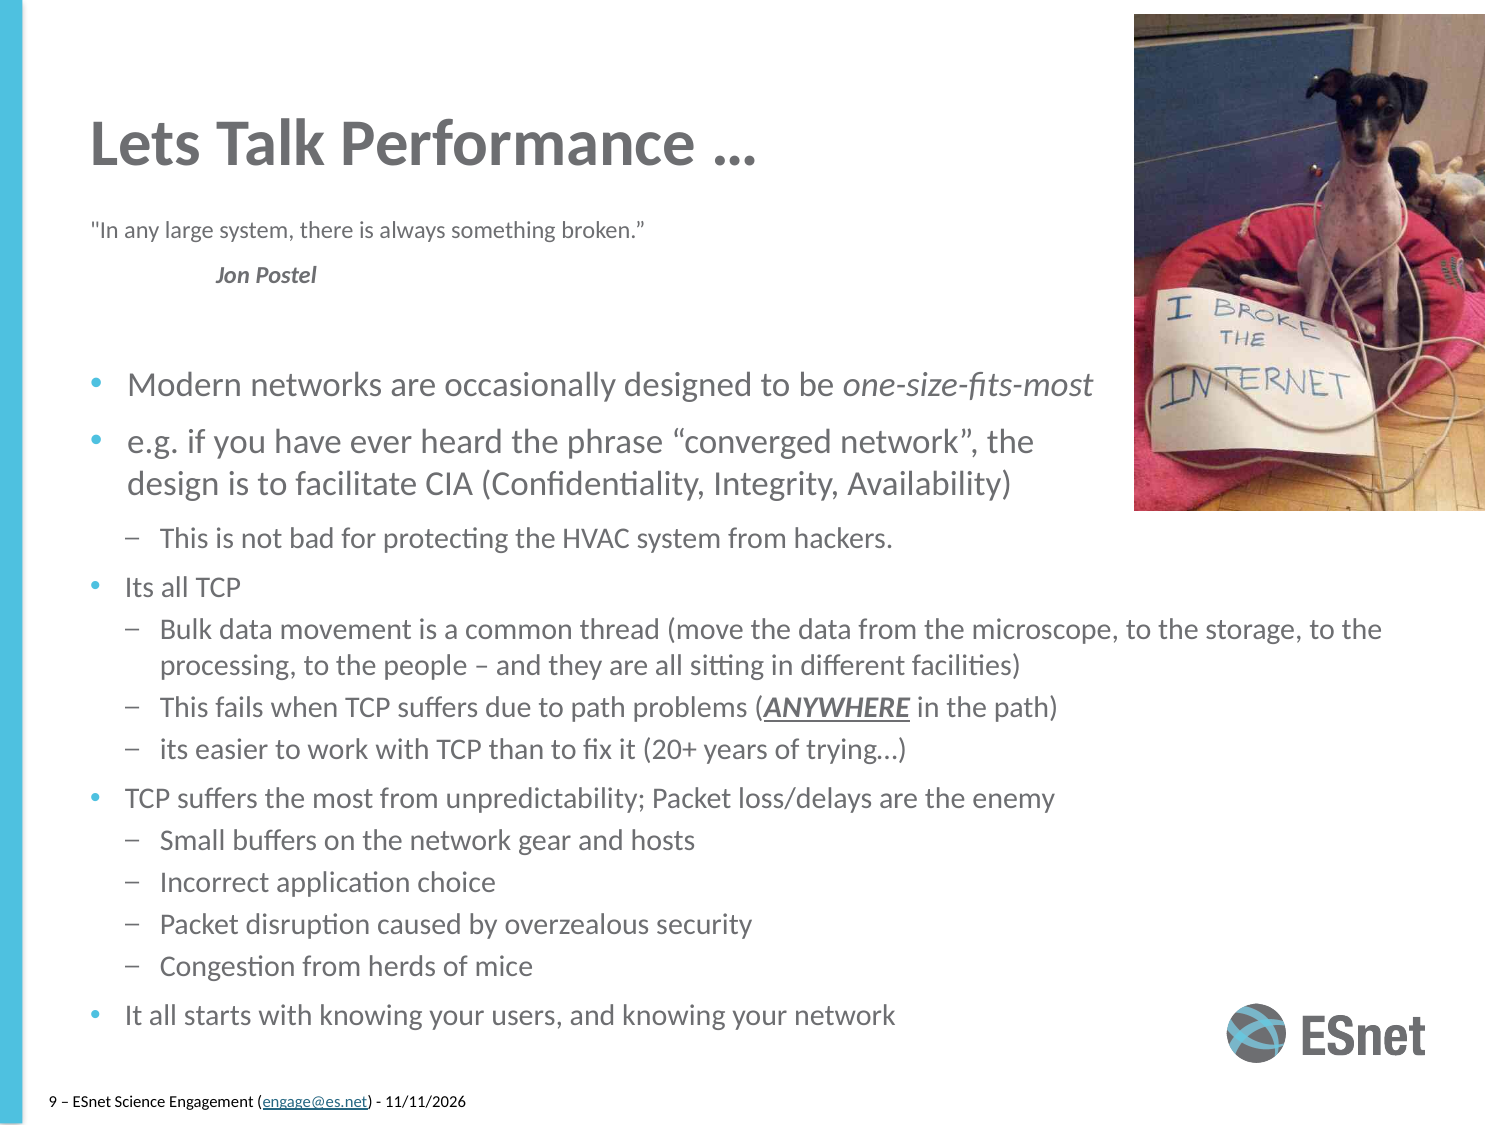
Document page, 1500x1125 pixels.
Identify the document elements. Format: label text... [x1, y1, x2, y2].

text_box This is not bad for protecting the HVAC system from hackers. Its all TCP Bulk data movement is a common thread (move the data from the microscope, to the storage, to the processing, to the people – and they are all sitting in different facilities) This fails when TCP suffers due to path problems (ANYWHERE in the path) its easier to work with TCP than to fix it (20+ years of trying…) TCP suffers the most from unpredictability; Packet loss/delays are the enemy Small buffers on the network gear and hosts Incorrect application choice Packet disruption caused by overzealous security Congestion from herds of mice It all starts with knowing your users, and knowing your network [74, 510, 1485, 1044]
list "In any large system, there is always something broken.” Jon Postel Modern networks are occasionally designed to be one-size-fits-most e.g. if you have ever heard the phrase “converged network”, the design is to facilitate CIA (Confidentiality, Integrity, Availability) [75, 206, 1129, 510]
picture [1134, 13, 1485, 511]
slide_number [33, 1085, 523, 1116]
picture [1226, 1044, 1425, 1063]
title Lets Talk Performance … [75, 45, 1129, 206]
